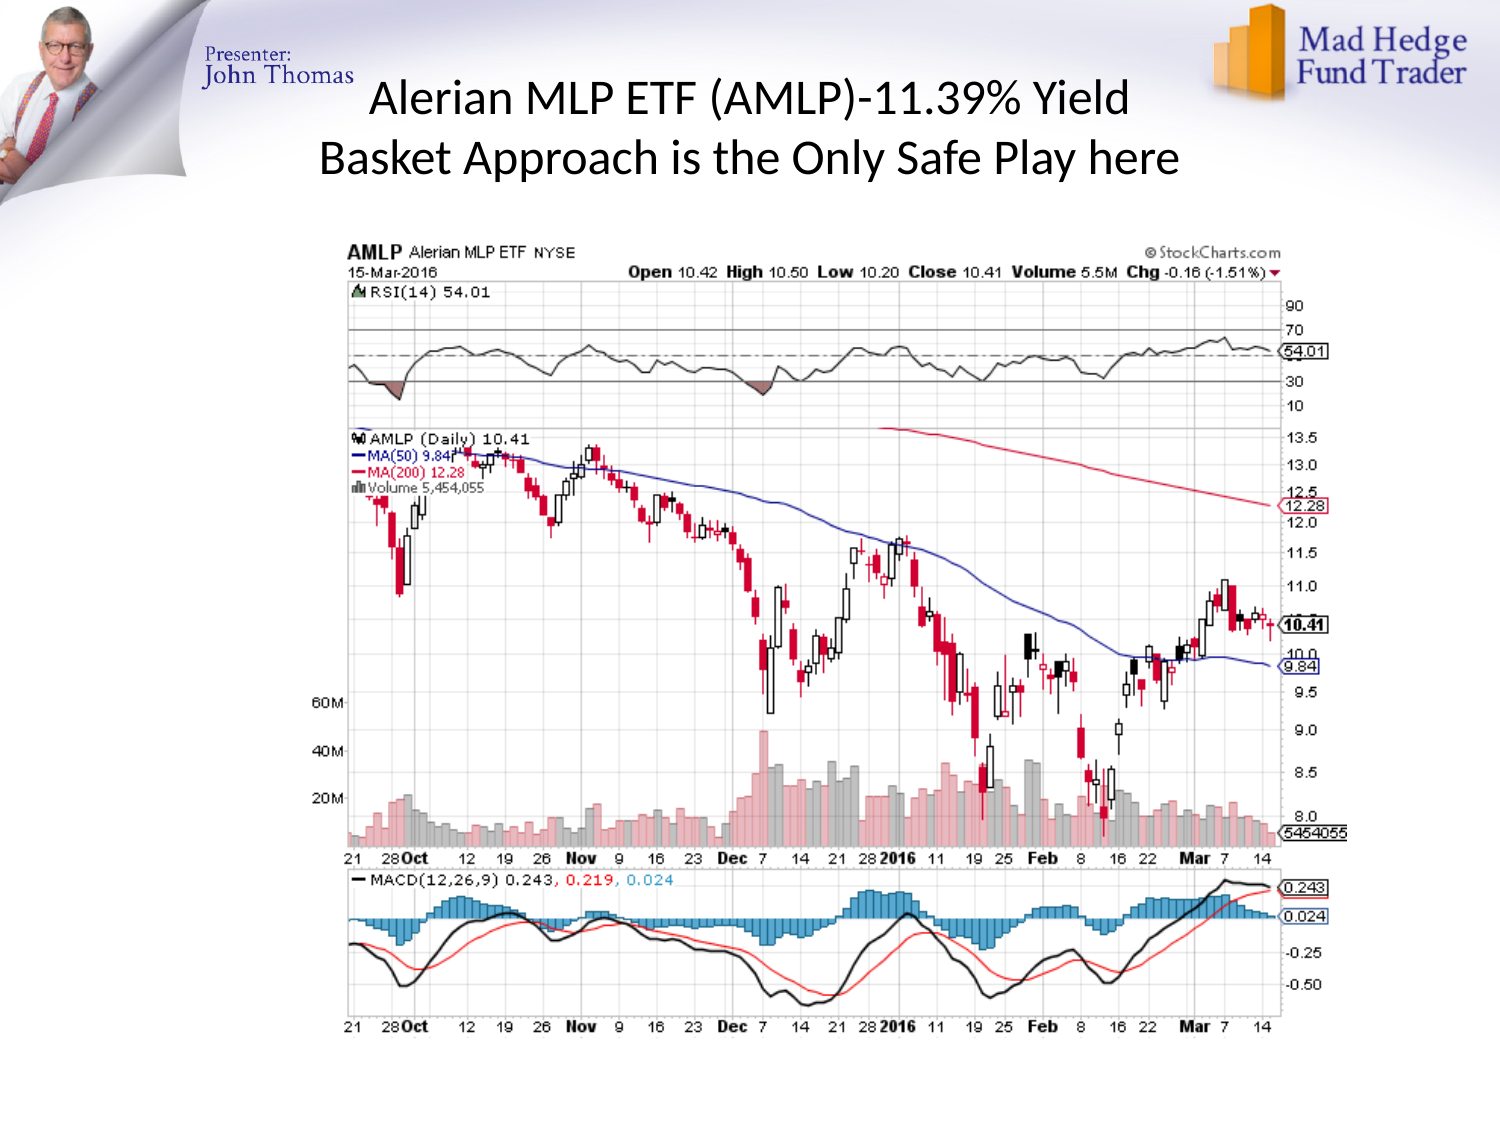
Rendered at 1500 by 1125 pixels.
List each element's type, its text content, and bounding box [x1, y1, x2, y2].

title Alerian MLP ETF (AMLP)-11.39% Yield Basket Approach is the Only Safe Play here [75, 50, 1425, 200]
picture [0, 0, 1500, 1040]
